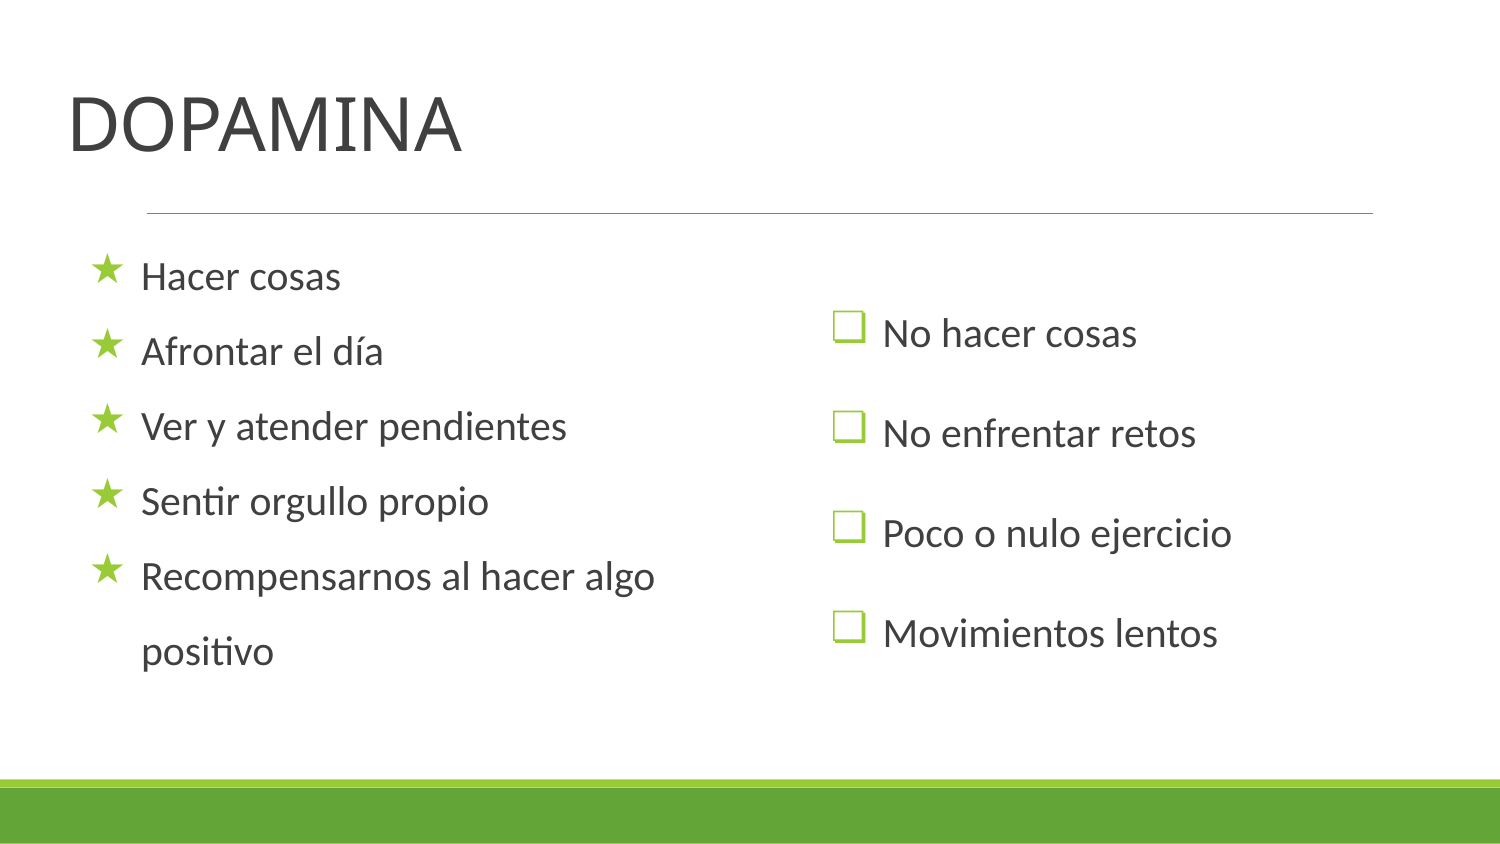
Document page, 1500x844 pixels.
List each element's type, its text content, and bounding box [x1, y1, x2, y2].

list Hacer cosas Afrontar el día Ver y atender pendientes Sentir orgullo propio Recompensarnos al hacer algo positivo [51, 208, 793, 764]
list No hacer cosas No enfrentar retos Poco o nulo ejercicio Movimientos lentos [792, 240, 1449, 750]
title DOPAMINA [51, 61, 1449, 182]
